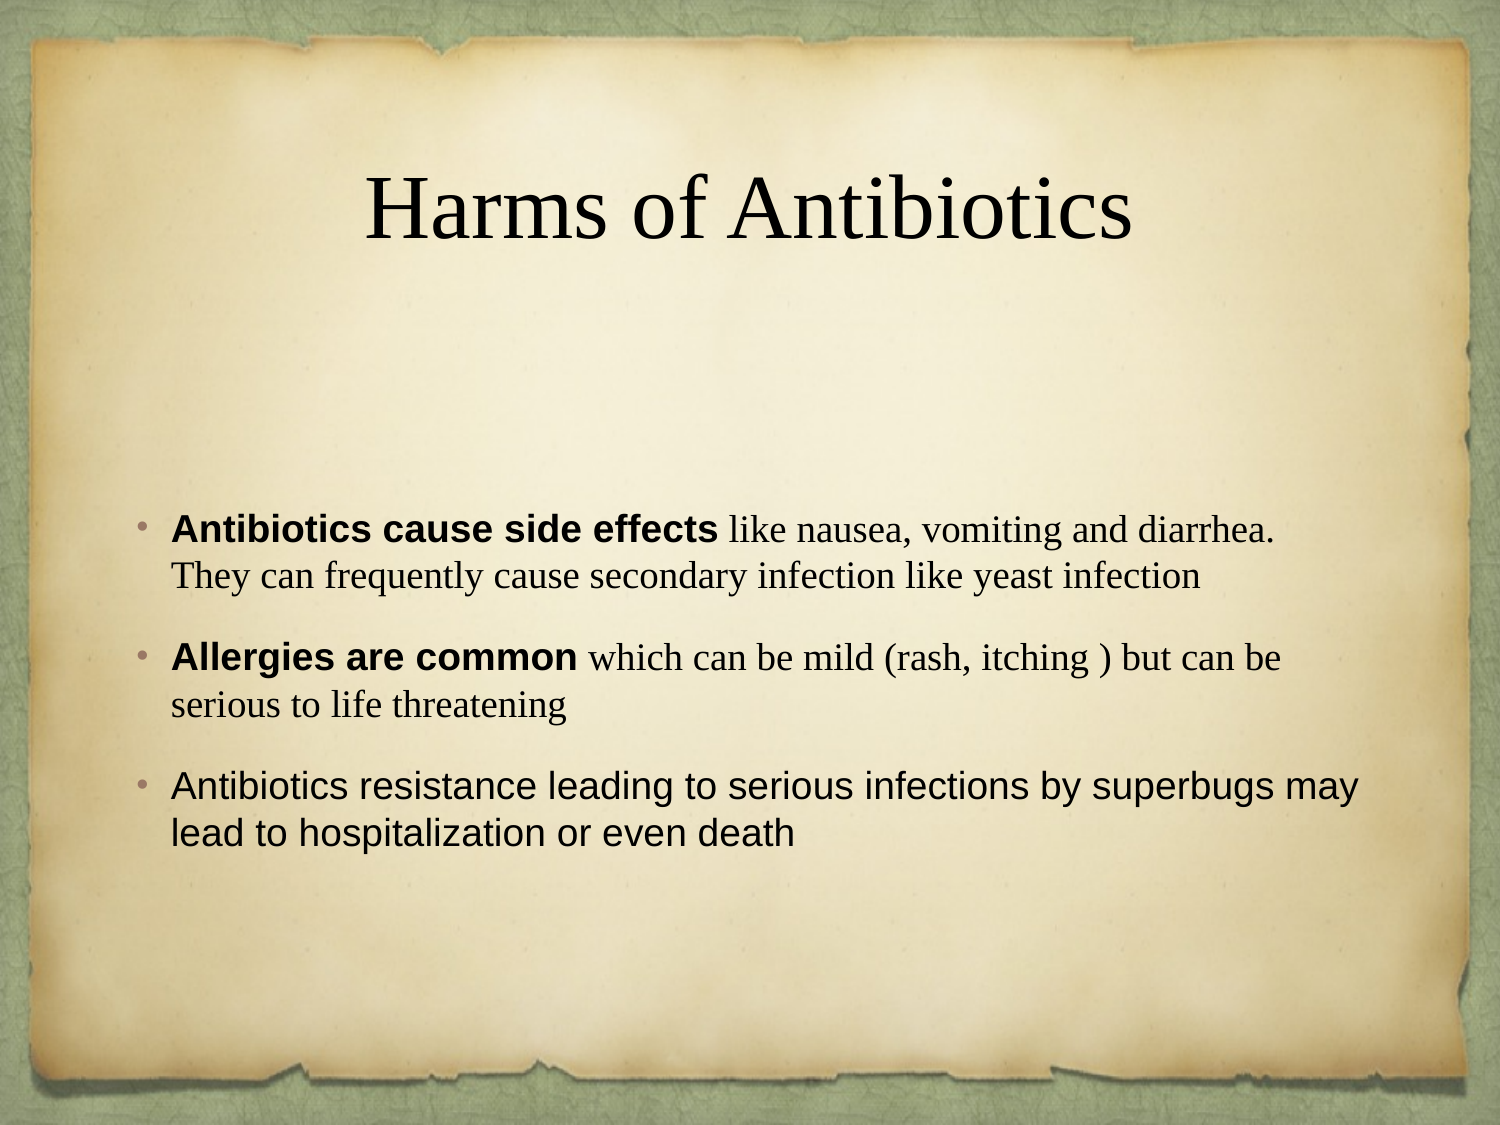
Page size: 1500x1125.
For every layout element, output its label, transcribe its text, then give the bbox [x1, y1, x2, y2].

list Antibiotics cause side effects like nausea, vomiting and diarrhea. They can frequently cause secondary infection like yeast infection Allergies are common which can be mild (rash, itching ) but can be serious to life threatening Antibiotics resistance leading to serious infections by superbugs may lead to hospitalization or even death [127, 348, 1373, 1009]
picture [0, 0, 1500, 1125]
title Harms of Antibiotics [127, 65, 1373, 339]
